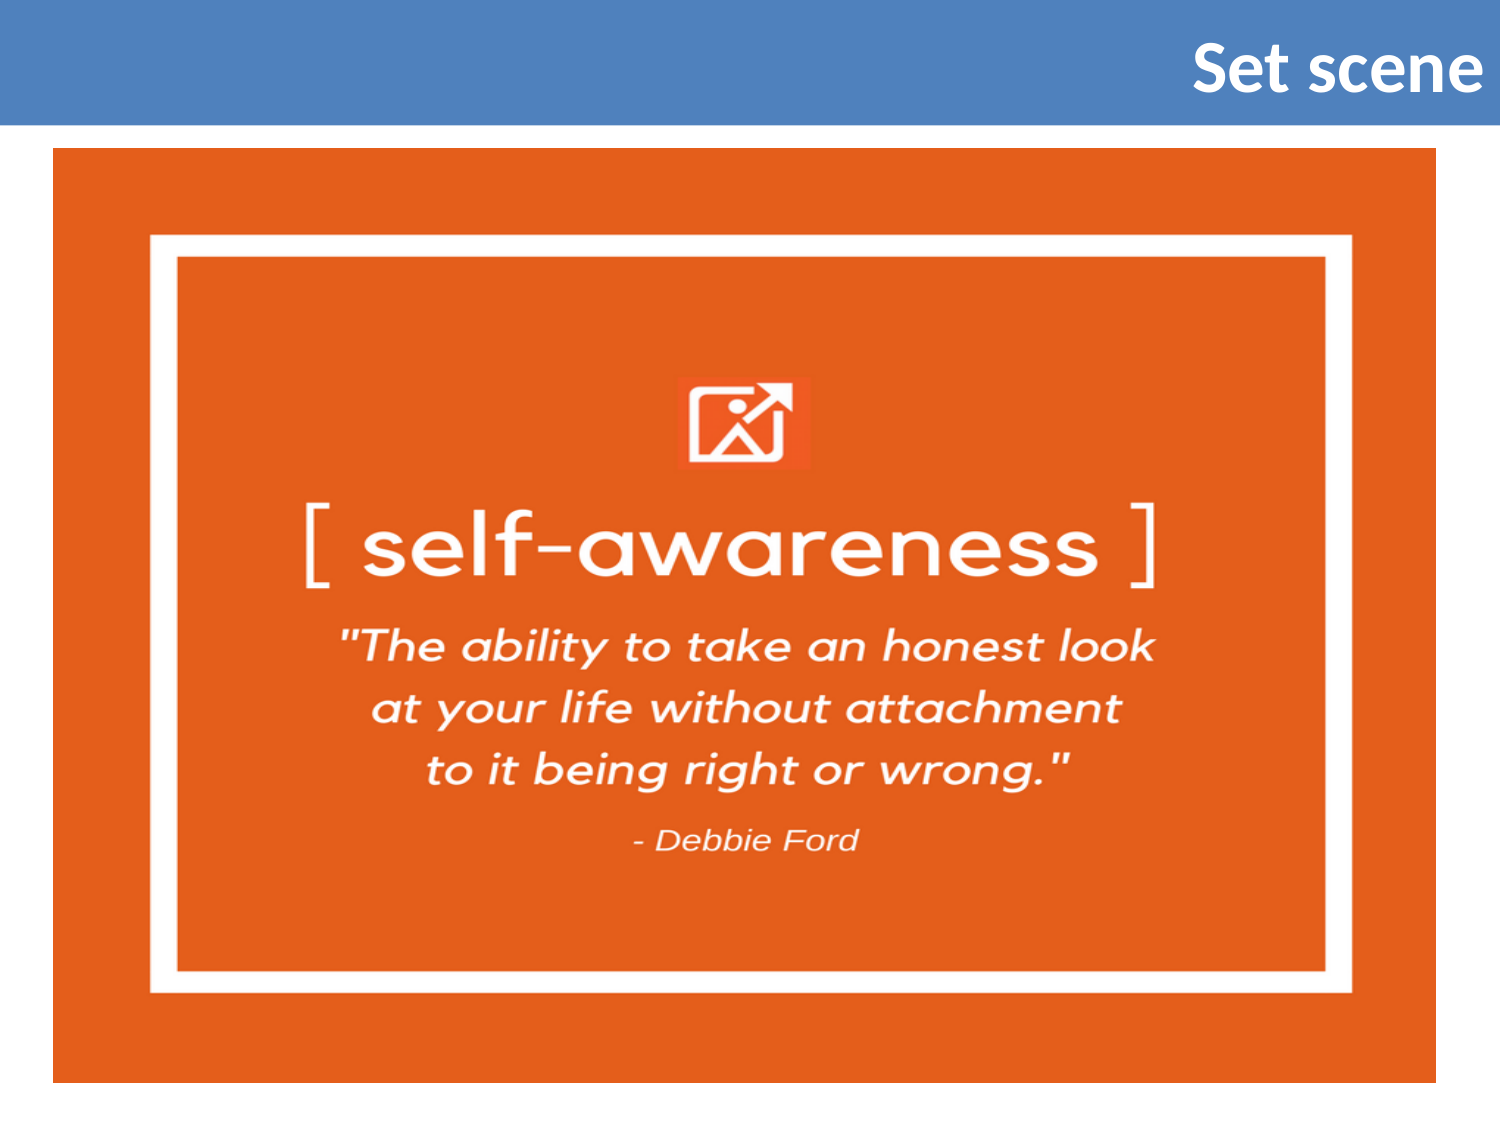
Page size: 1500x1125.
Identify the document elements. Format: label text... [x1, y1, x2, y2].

picture [52, 148, 1436, 1083]
text_box Set scene [0, 0, 1500, 128]
